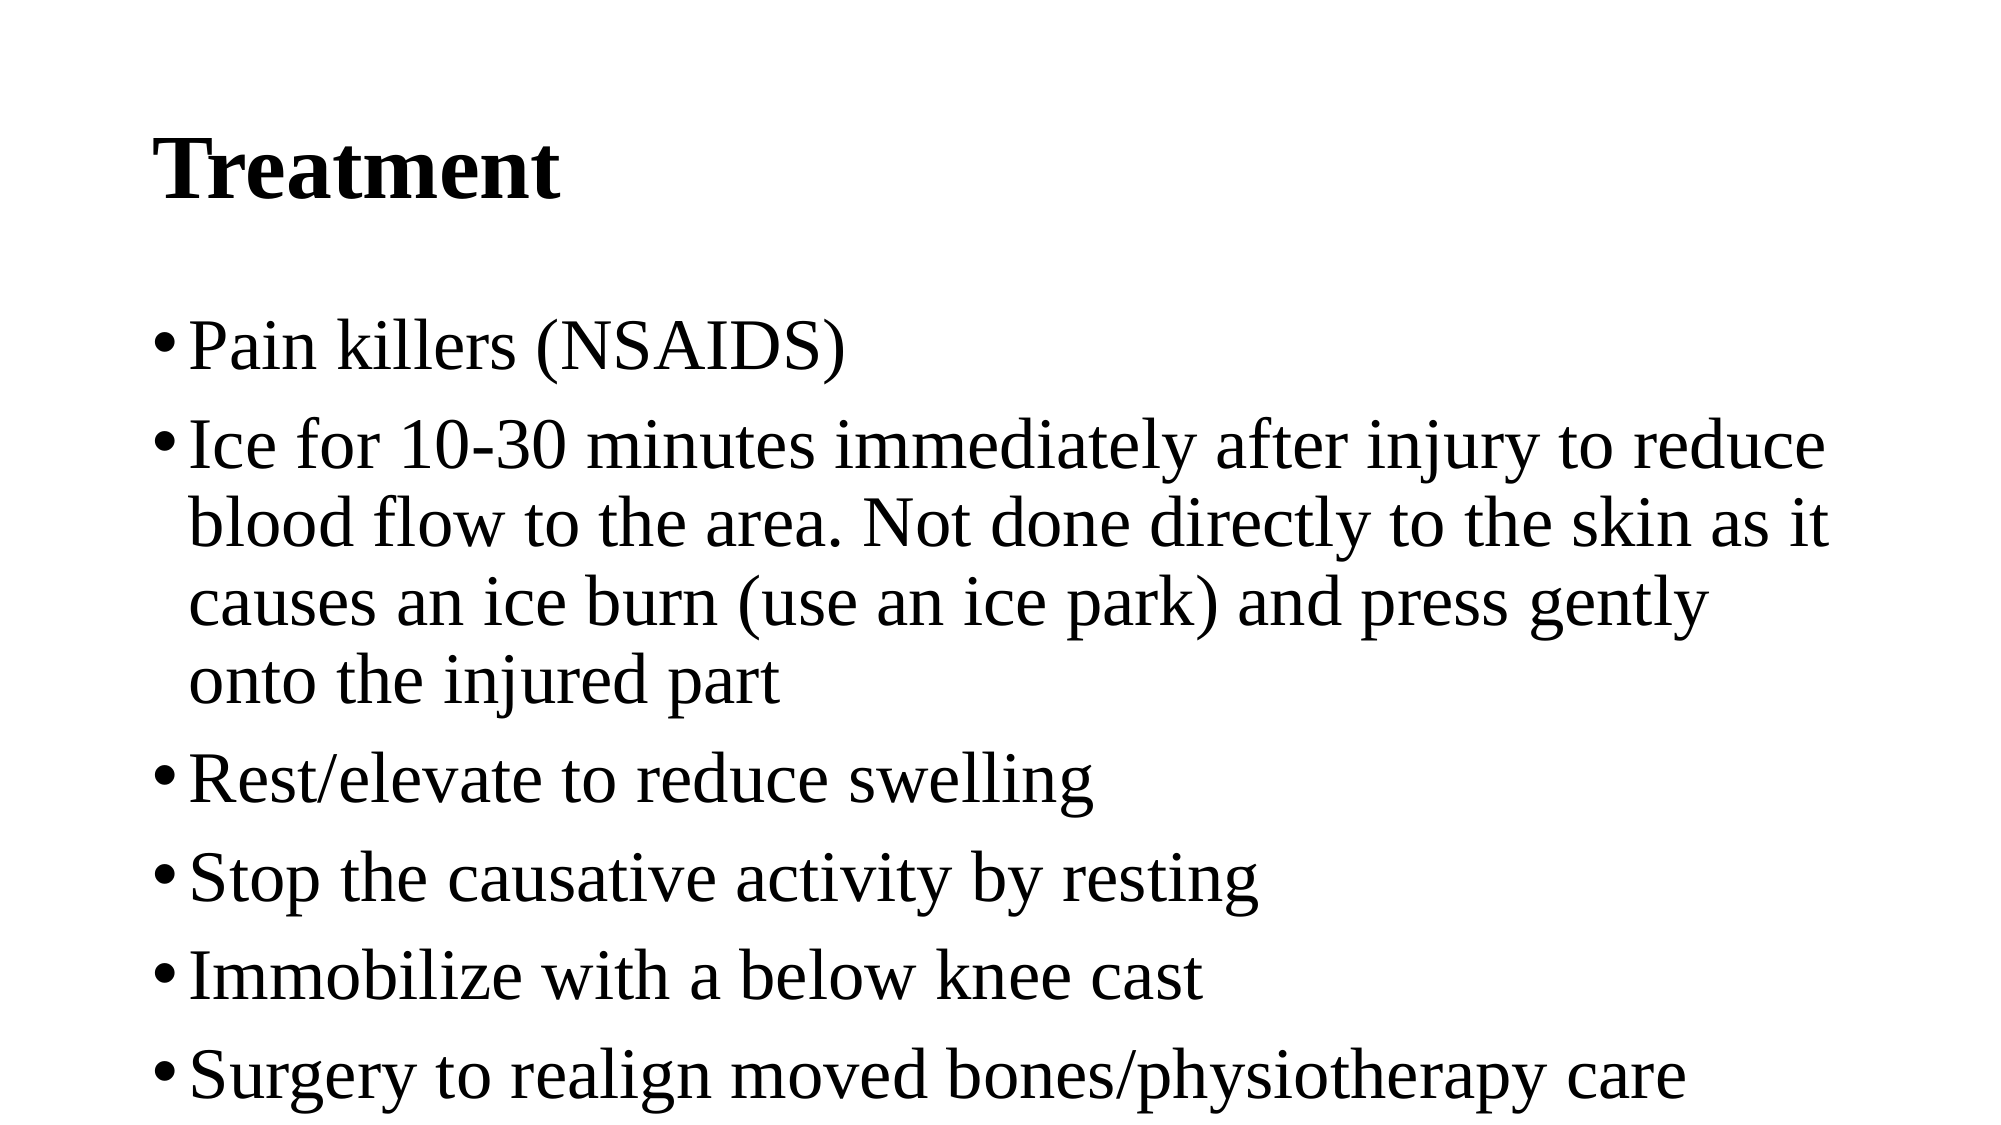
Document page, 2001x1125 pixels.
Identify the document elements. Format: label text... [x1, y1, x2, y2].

title Treatment [137, 59, 1863, 278]
list Pain killers (NSAIDS) Ice for 10-30 minutes immediately after injury to reduce blood flow to the area. Not done directly to the skin as it causes an ice burn (use an ice park) and press gently onto the injured part Rest/elevate to reduce swelling Stop the causative activity by resting Immobilize with a below knee cast Surgery to realign moved bones/physiotherapy care [137, 299, 1863, 1125]
